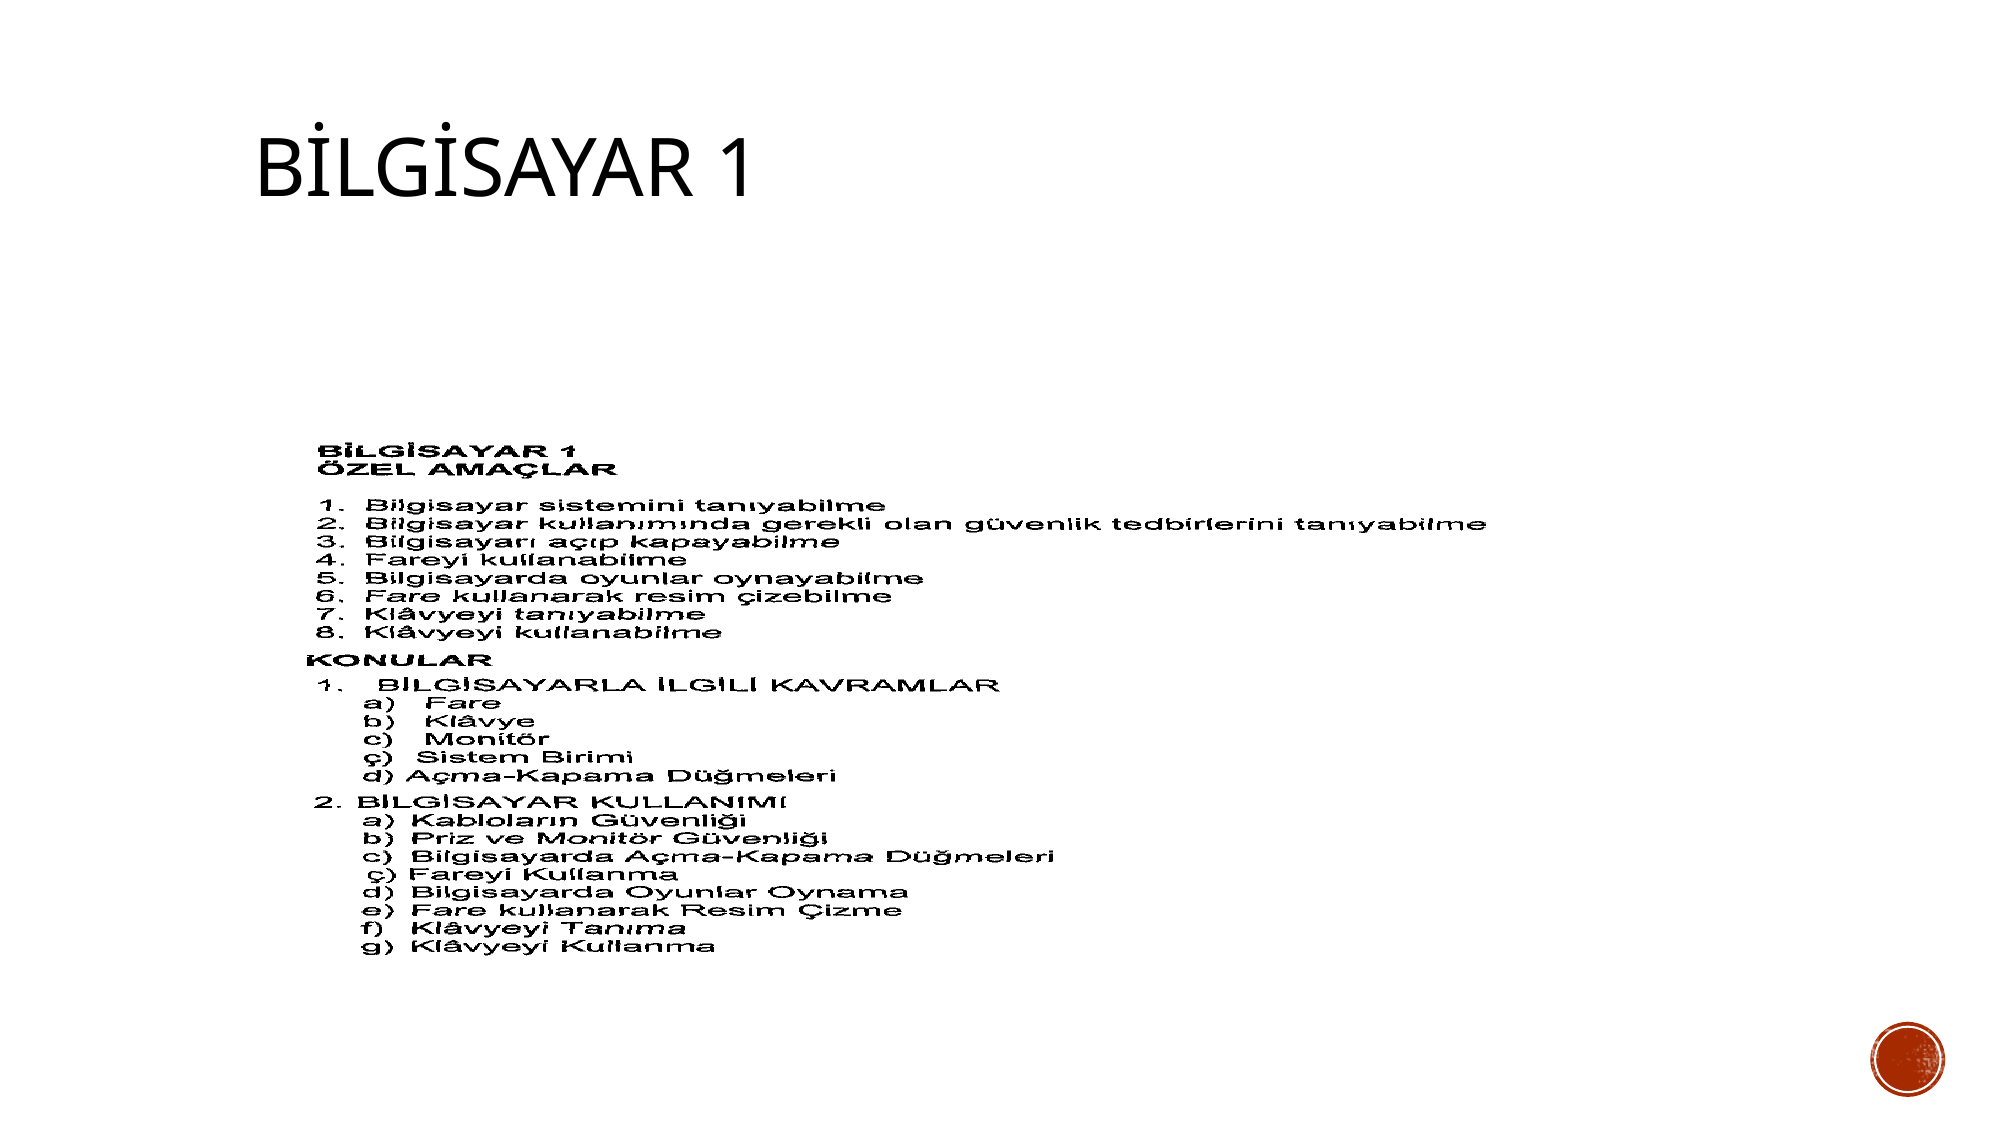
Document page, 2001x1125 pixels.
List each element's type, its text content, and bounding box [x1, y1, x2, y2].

title Bilgisayar 1 [238, 112, 781, 229]
picture [254, 433, 1540, 959]
